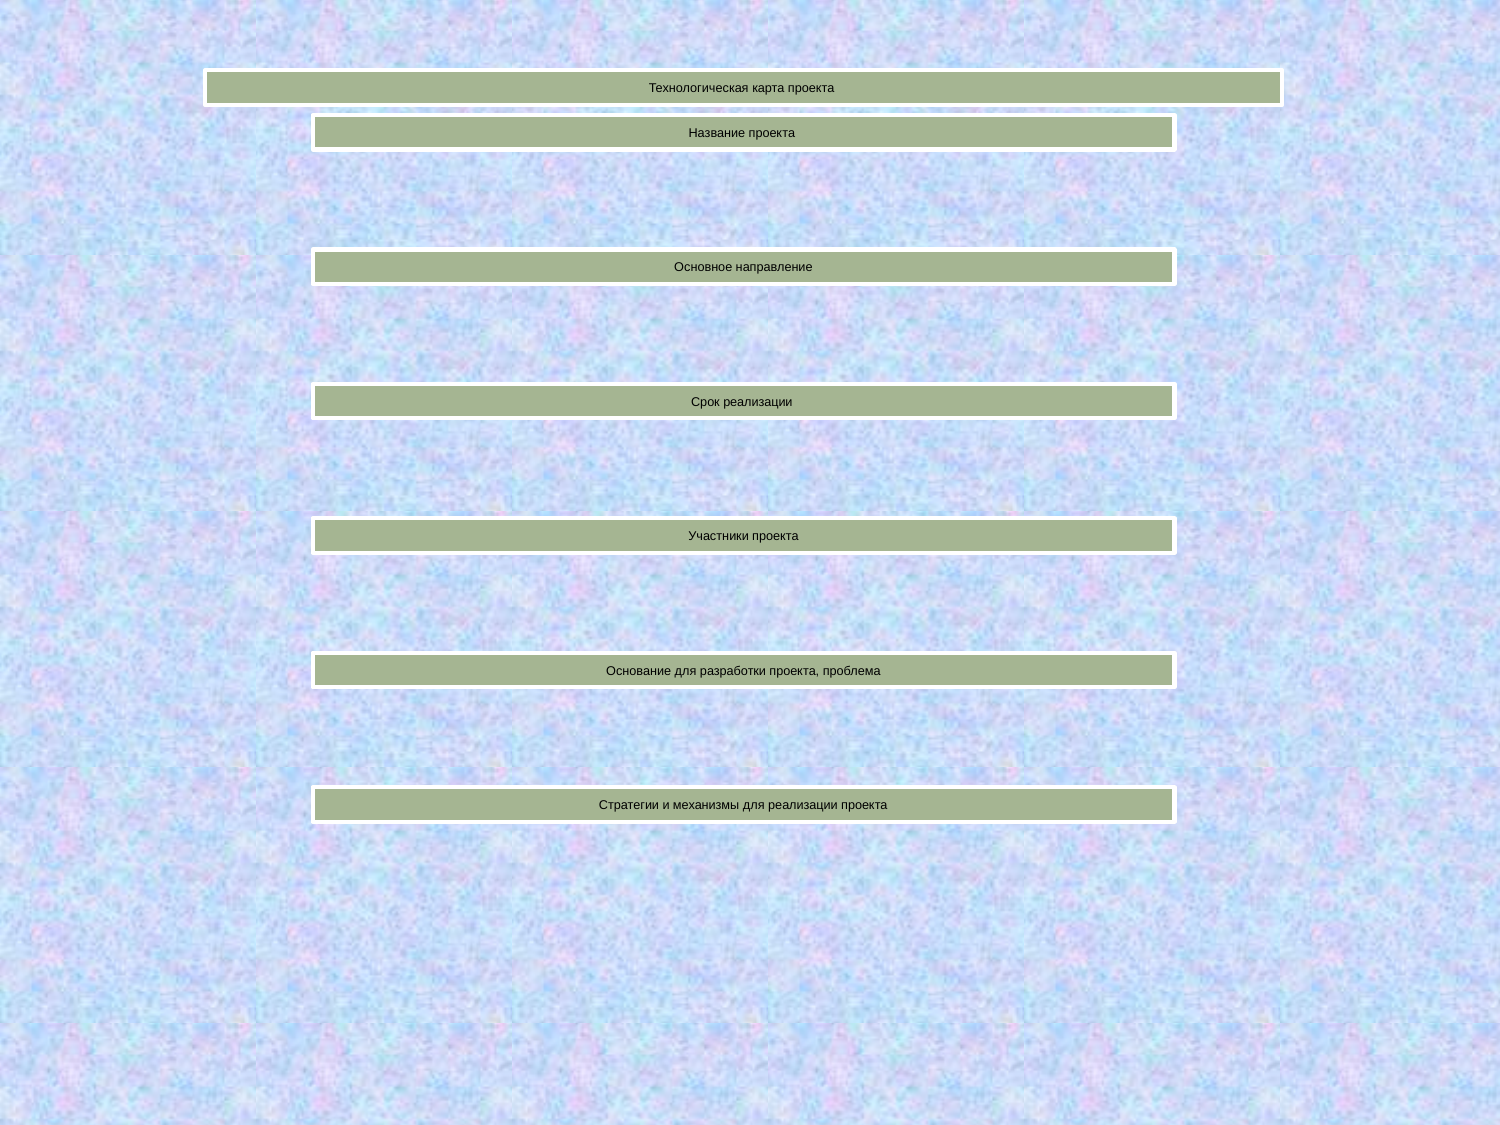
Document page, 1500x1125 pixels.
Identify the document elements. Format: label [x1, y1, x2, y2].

picture [0, 0, 1500, 1125]
text_box [70, 70, 1418, 957]
